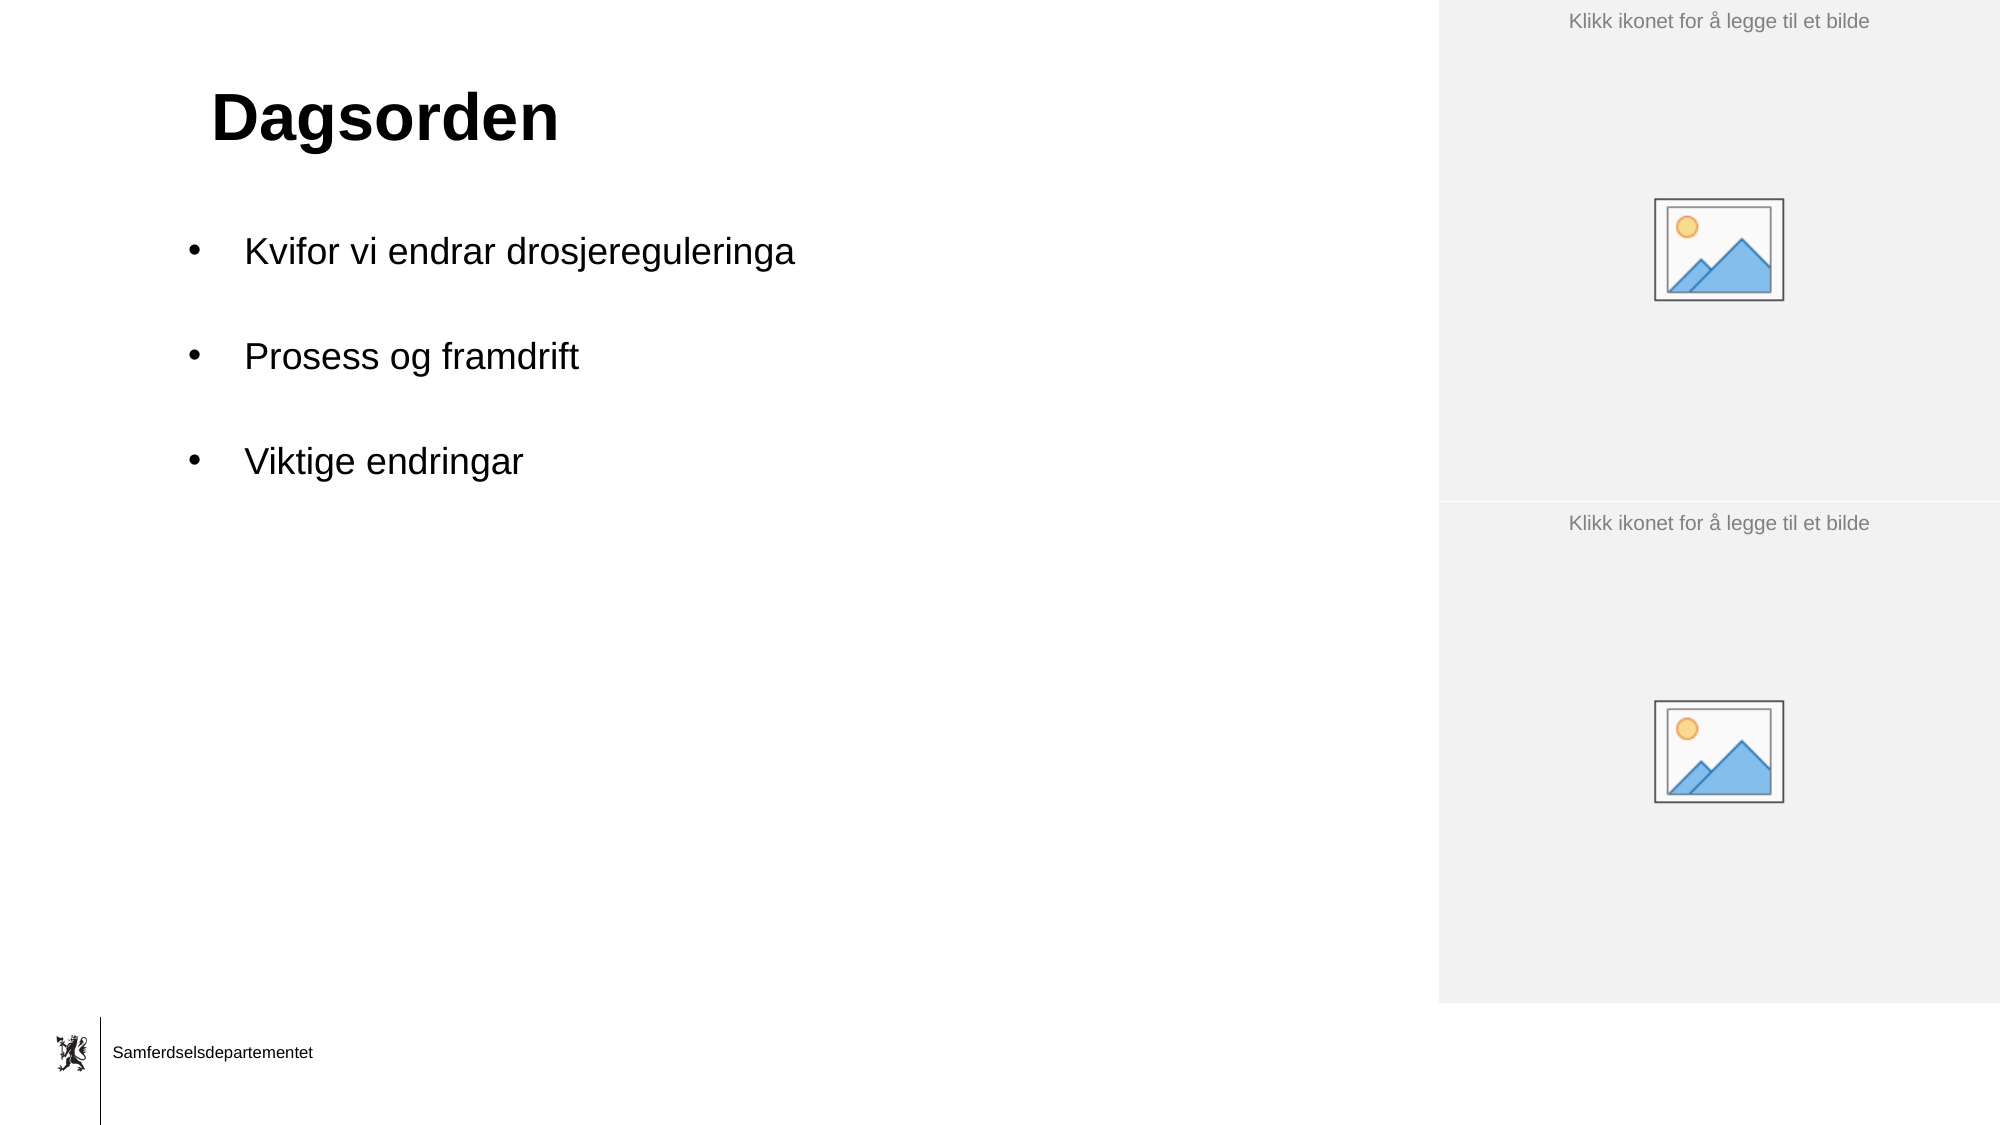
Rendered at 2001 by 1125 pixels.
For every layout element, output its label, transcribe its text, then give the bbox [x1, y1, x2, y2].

list Kvifor vi endrar drosjereguleringa Prosess og framdrift Viktige endringar [172, 219, 1373, 999]
picture [56, 1035, 87, 1072]
picture [1438, 0, 2000, 1003]
title Dagsorden [196, 48, 1396, 162]
